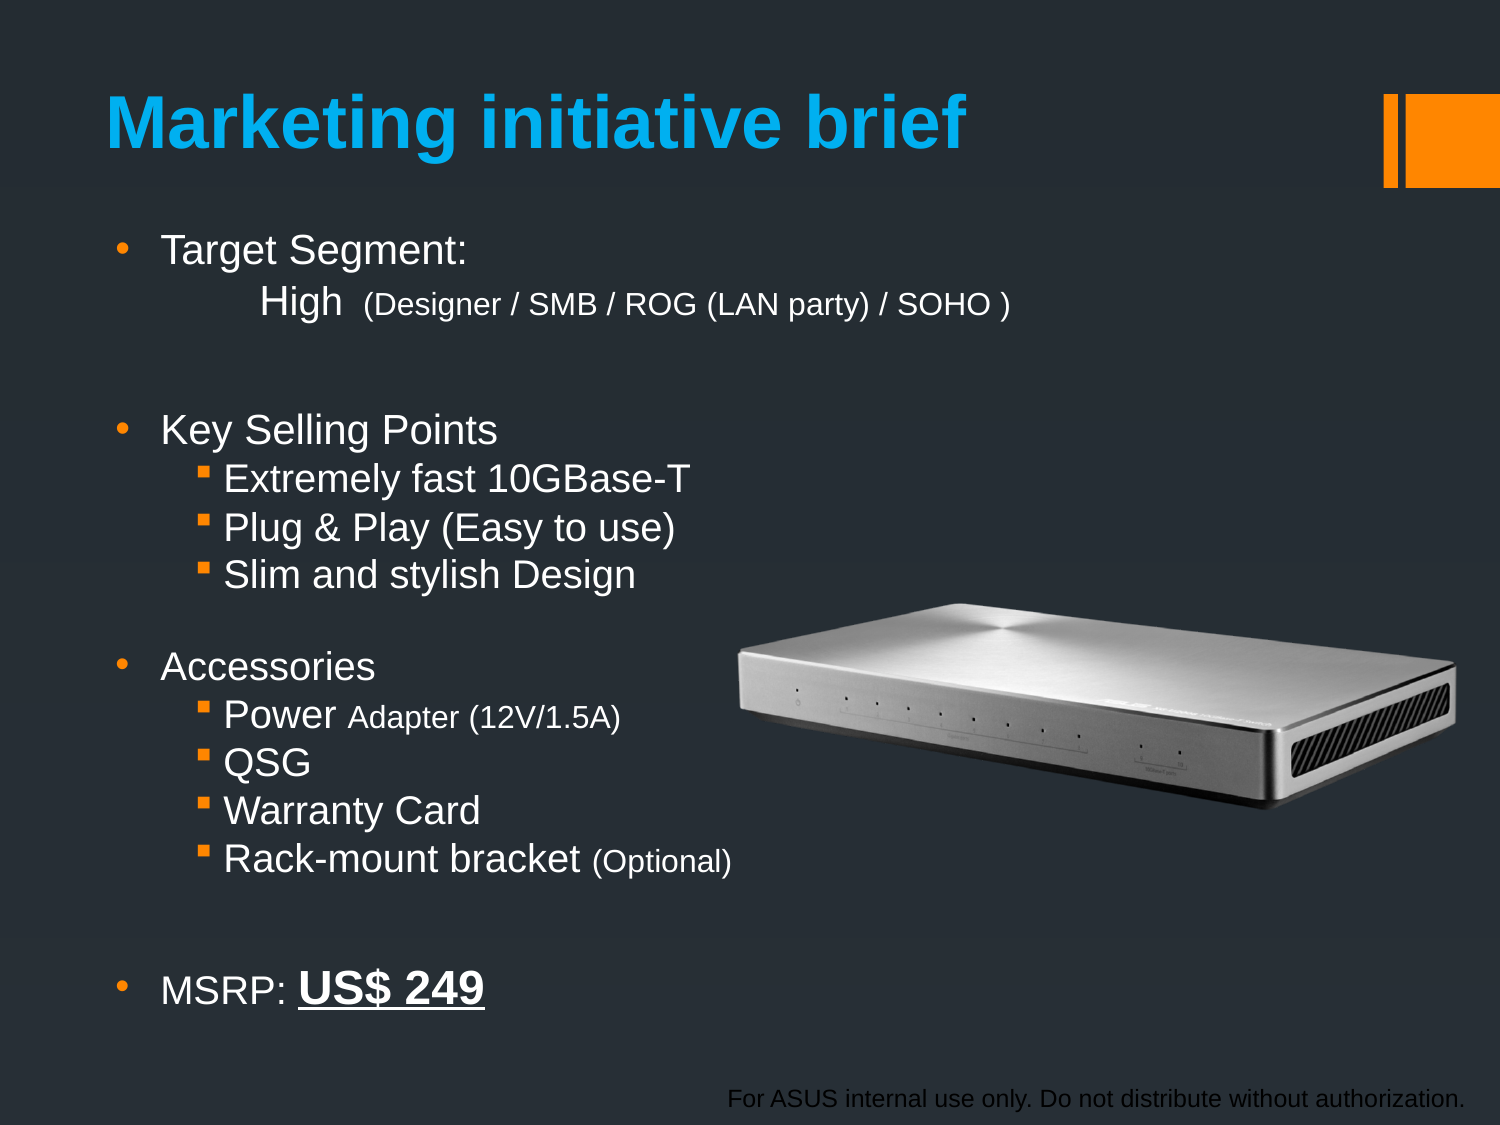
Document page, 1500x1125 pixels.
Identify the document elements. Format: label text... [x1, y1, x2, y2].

list Marketing initiative brief [90, 66, 1270, 176]
picture [721, 585, 1481, 824]
list Target Segment: High (Designer / SMB / ROG (LAN party) / SOHO ) Key Selling Points Extremely fast 10GBase-T Plug & Play (Easy to use) Slim and stylish Design Accessories Power Adapter (12V/1.5A) QSG Warranty Card Rack-mount bracket (Optional) MSRP: US$ 249 [100, 208, 1385, 1035]
text_box For ASUS internal use only. Do not distribute without authorization. [712, 1074, 1490, 1120]
